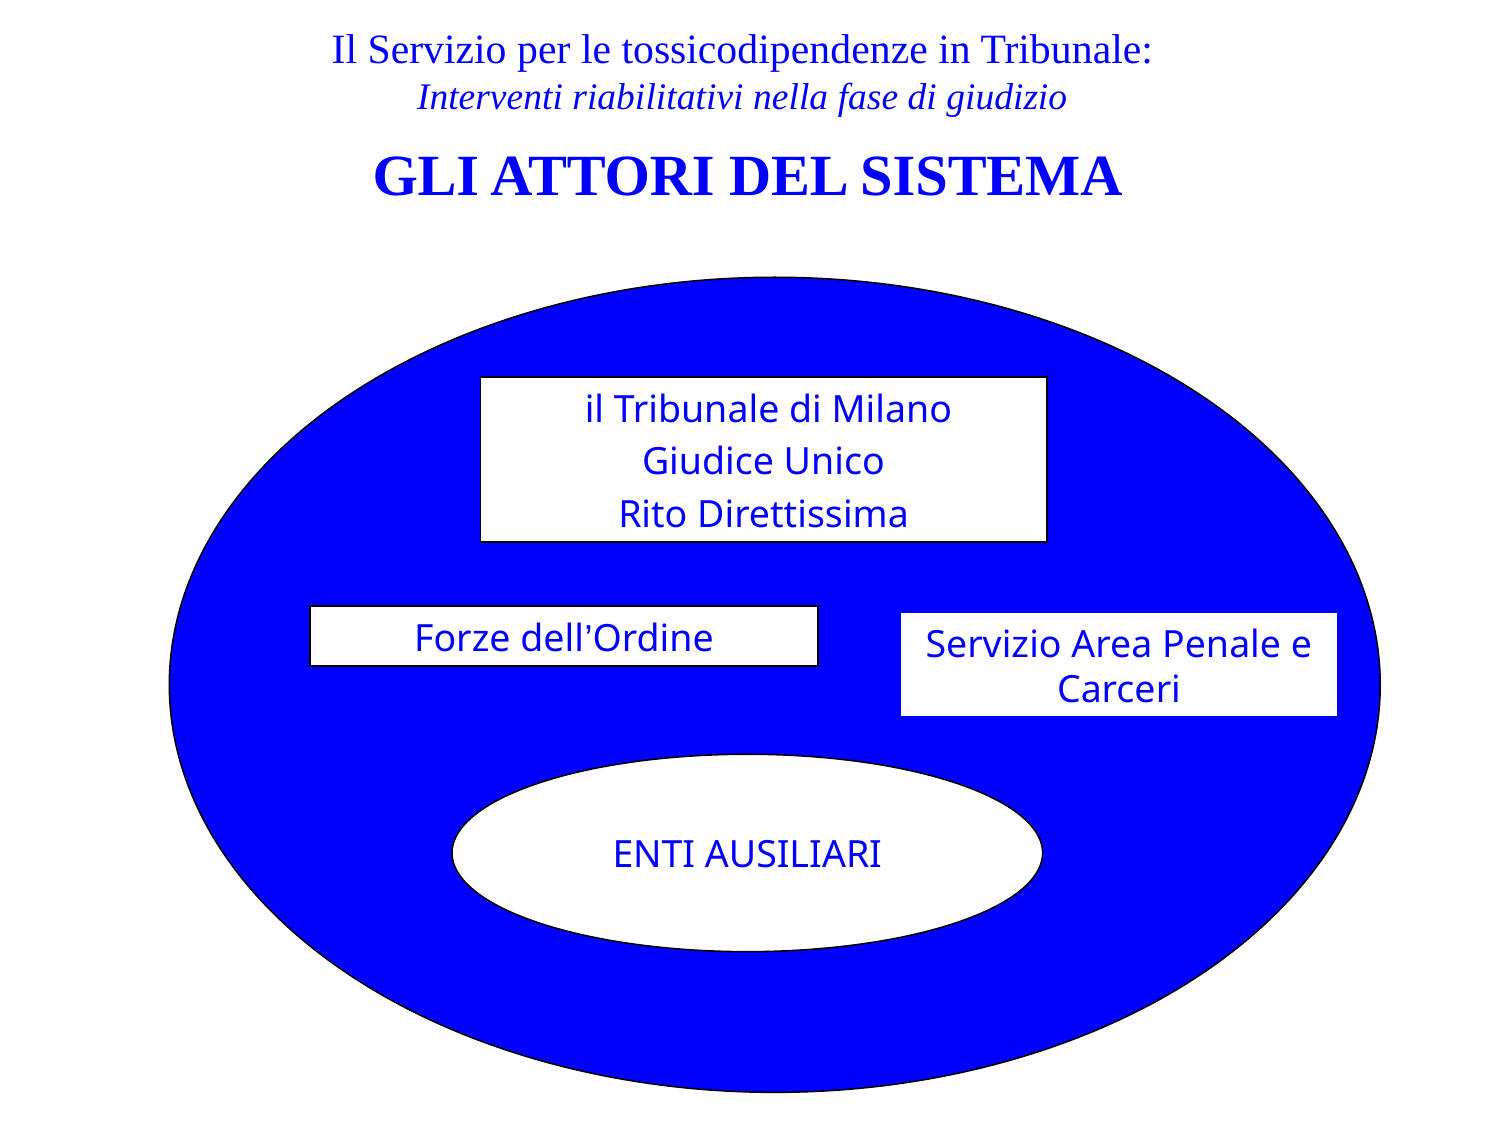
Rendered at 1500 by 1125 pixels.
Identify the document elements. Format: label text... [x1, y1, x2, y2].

text_box Forze dell’Ordine [310, 606, 818, 666]
text_box Servizio Area Penale e Carceri [900, 612, 1338, 718]
text_box [169, 277, 1381, 1093]
text_box ENTI AUSILIARI [452, 754, 1043, 952]
text_box il Tribunale di Milano Giudice Unico Rito Direttissima [480, 377, 1048, 542]
text_box Il Servizio per le tossicodipendenze in Tribunale: Interventi riabilitativi nella fase di giudizio GLI ATTORI DEL SISTEMA [105, 20, 1381, 209]
